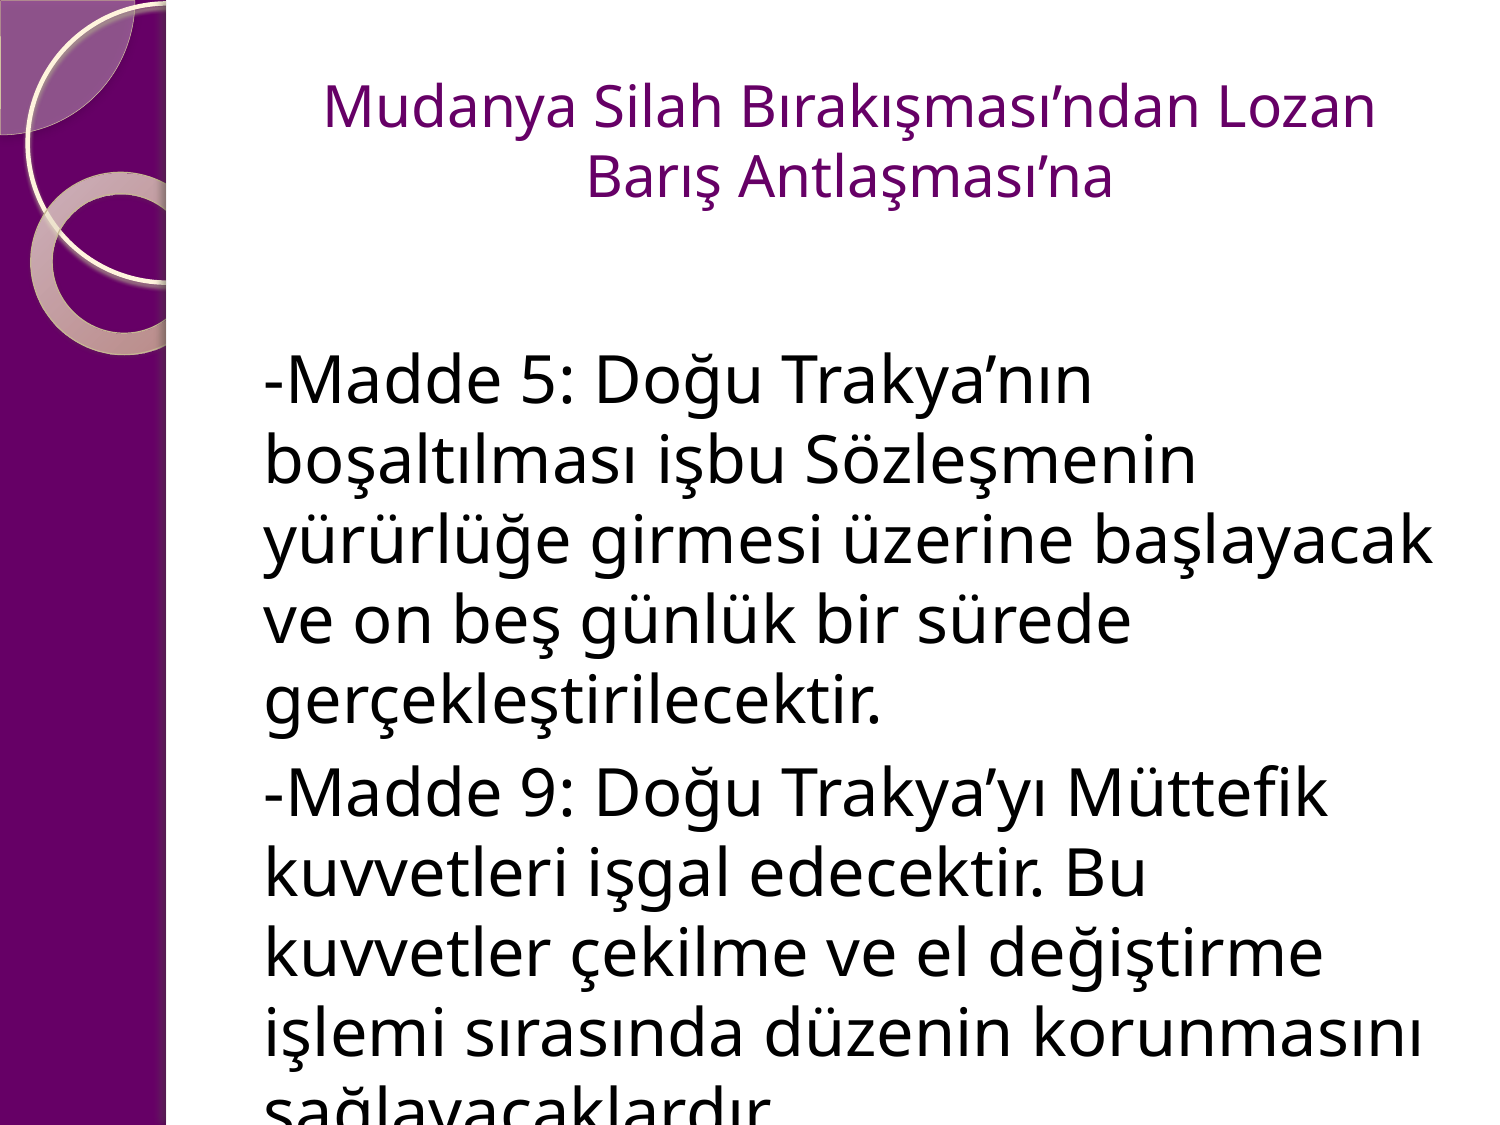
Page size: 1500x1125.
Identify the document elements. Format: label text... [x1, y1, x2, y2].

list -Madde 5: Doğu Trakya’nın boşaltılması işbu Sözleşmenin yürürlüğe girmesi üzerine başlayacak ve on beş günlük bir sürede gerçekleştirilecektir. -Madde 9: Doğu Trakya’yı Müttefik kuvvetleri işgal edecektir. Bu kuvvetler çekilme ve el değiştirme işlemi sırasında düzenin korunmasını sağlayacaklardır. [235, 237, 1466, 1025]
title Mudanya Silah Bırakışması’ndan Lozan Barış Antlaşması’na [235, 45, 1466, 233]
